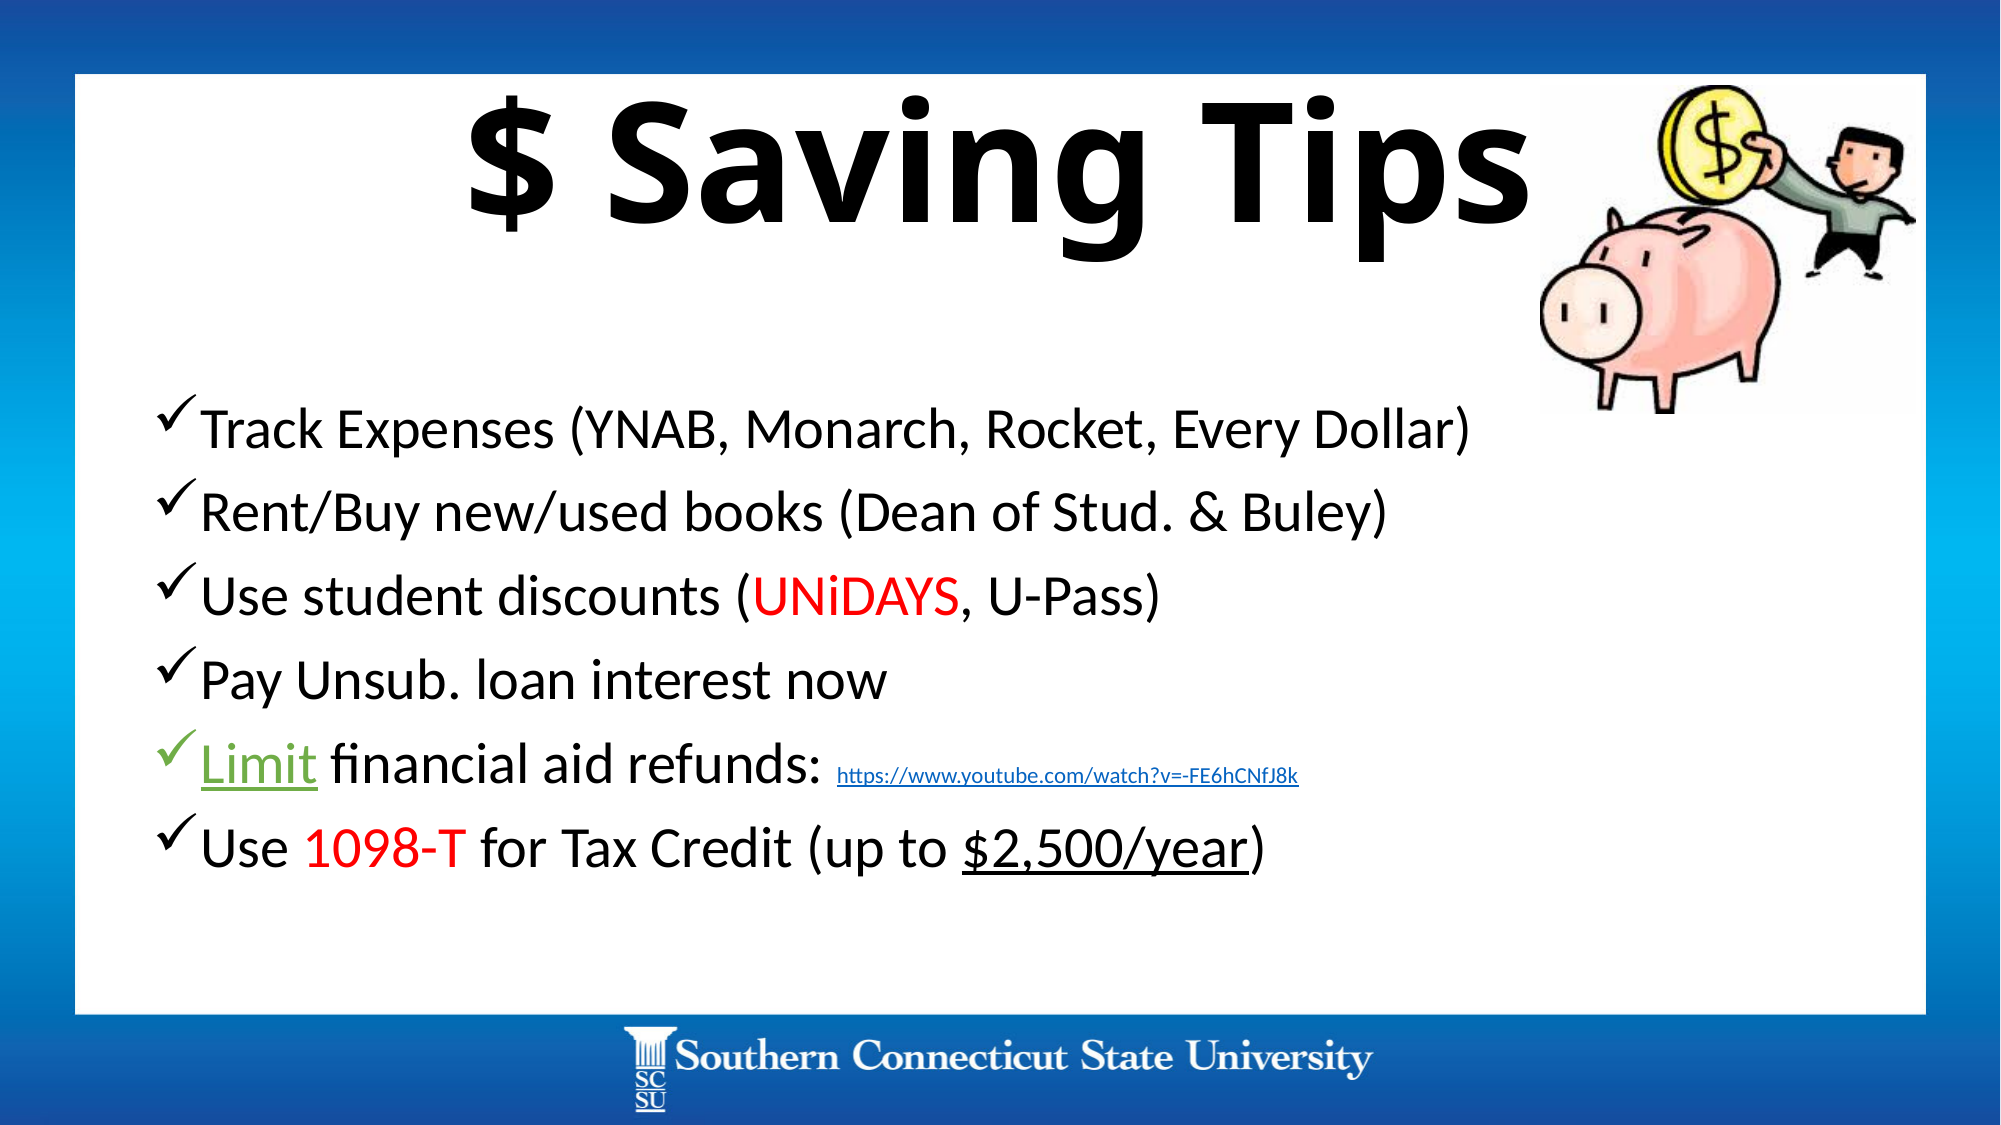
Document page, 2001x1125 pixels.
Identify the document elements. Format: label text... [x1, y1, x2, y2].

list Track Expenses (YNAB, Monarch, Rocket, Every Dollar) Rent/Buy new/used books (Dean of Stud. & Buley) Use student discounts (UNiDAYS, U-Pass) Pay Unsub. loan interest now Limit financial aid refunds: https://www.youtube.com/watch?v=-FE6hCNfJ8k Use 1098-T for Tax Credit (up to $2,500/year) [137, 299, 1863, 1014]
title $ Saving Tips [137, 59, 1863, 278]
picture [0, 0, 2001, 1125]
